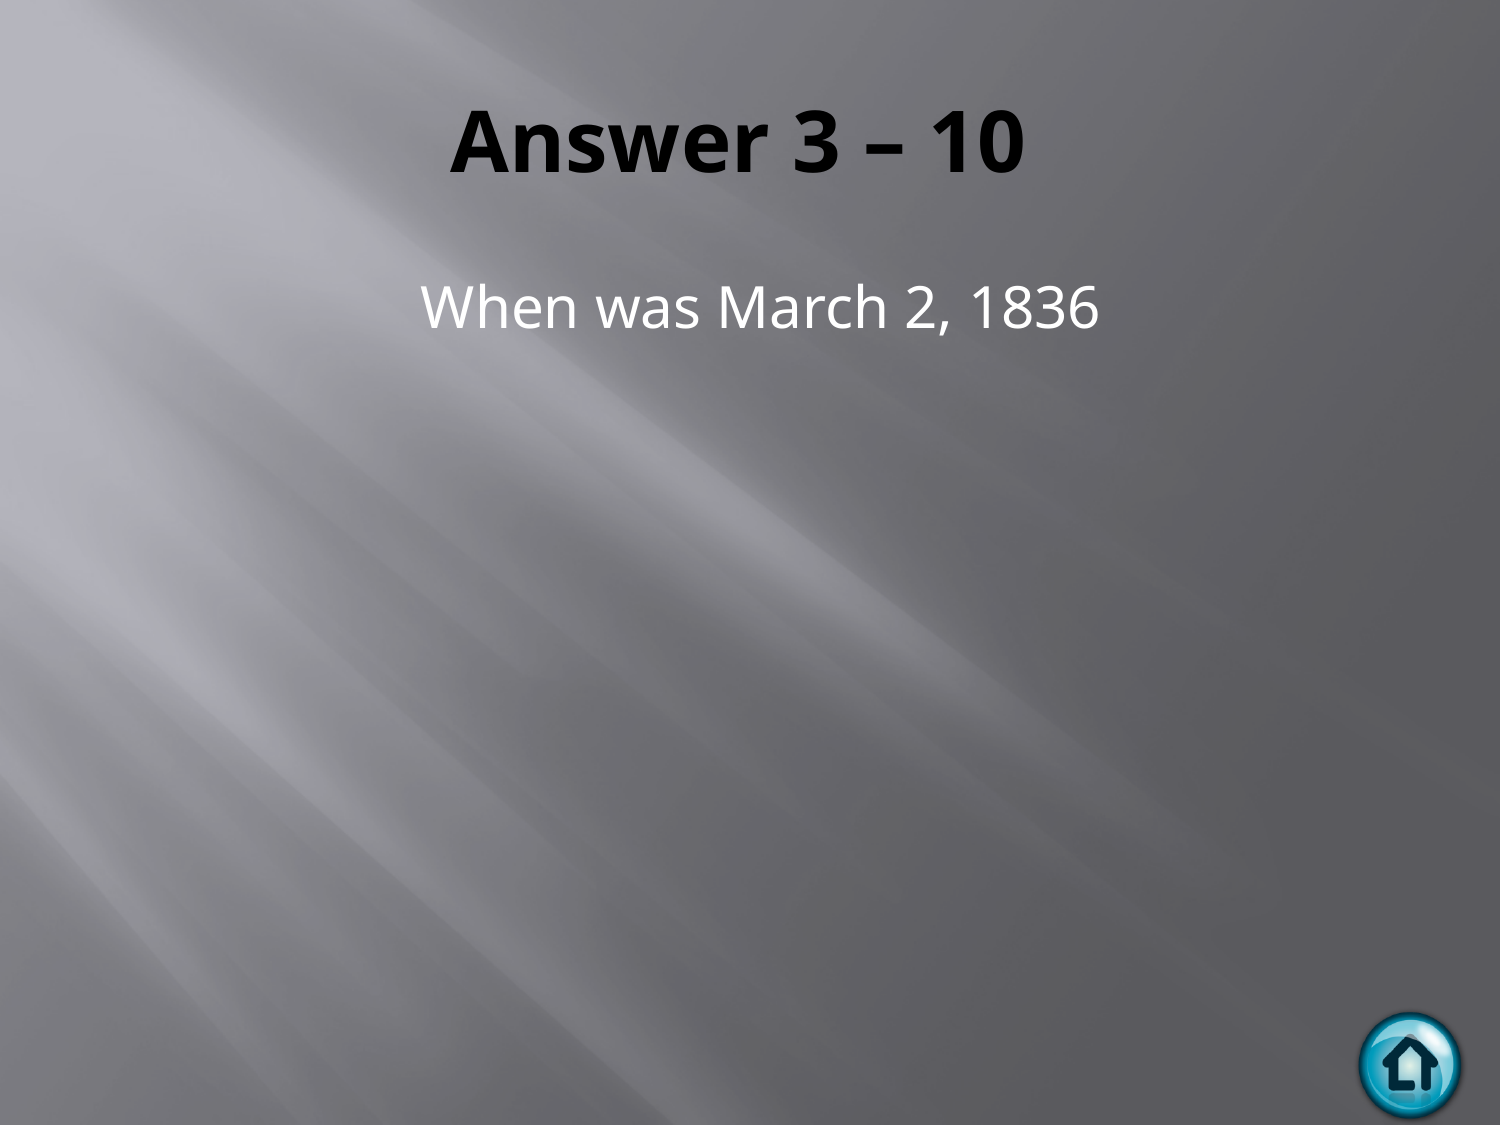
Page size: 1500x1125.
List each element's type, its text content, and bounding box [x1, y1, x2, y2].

picture [1349, 1006, 1469, 1125]
list When was March 2, 1836 [75, 262, 1425, 1035]
title Answer 3 – 10 [75, 45, 1425, 233]
